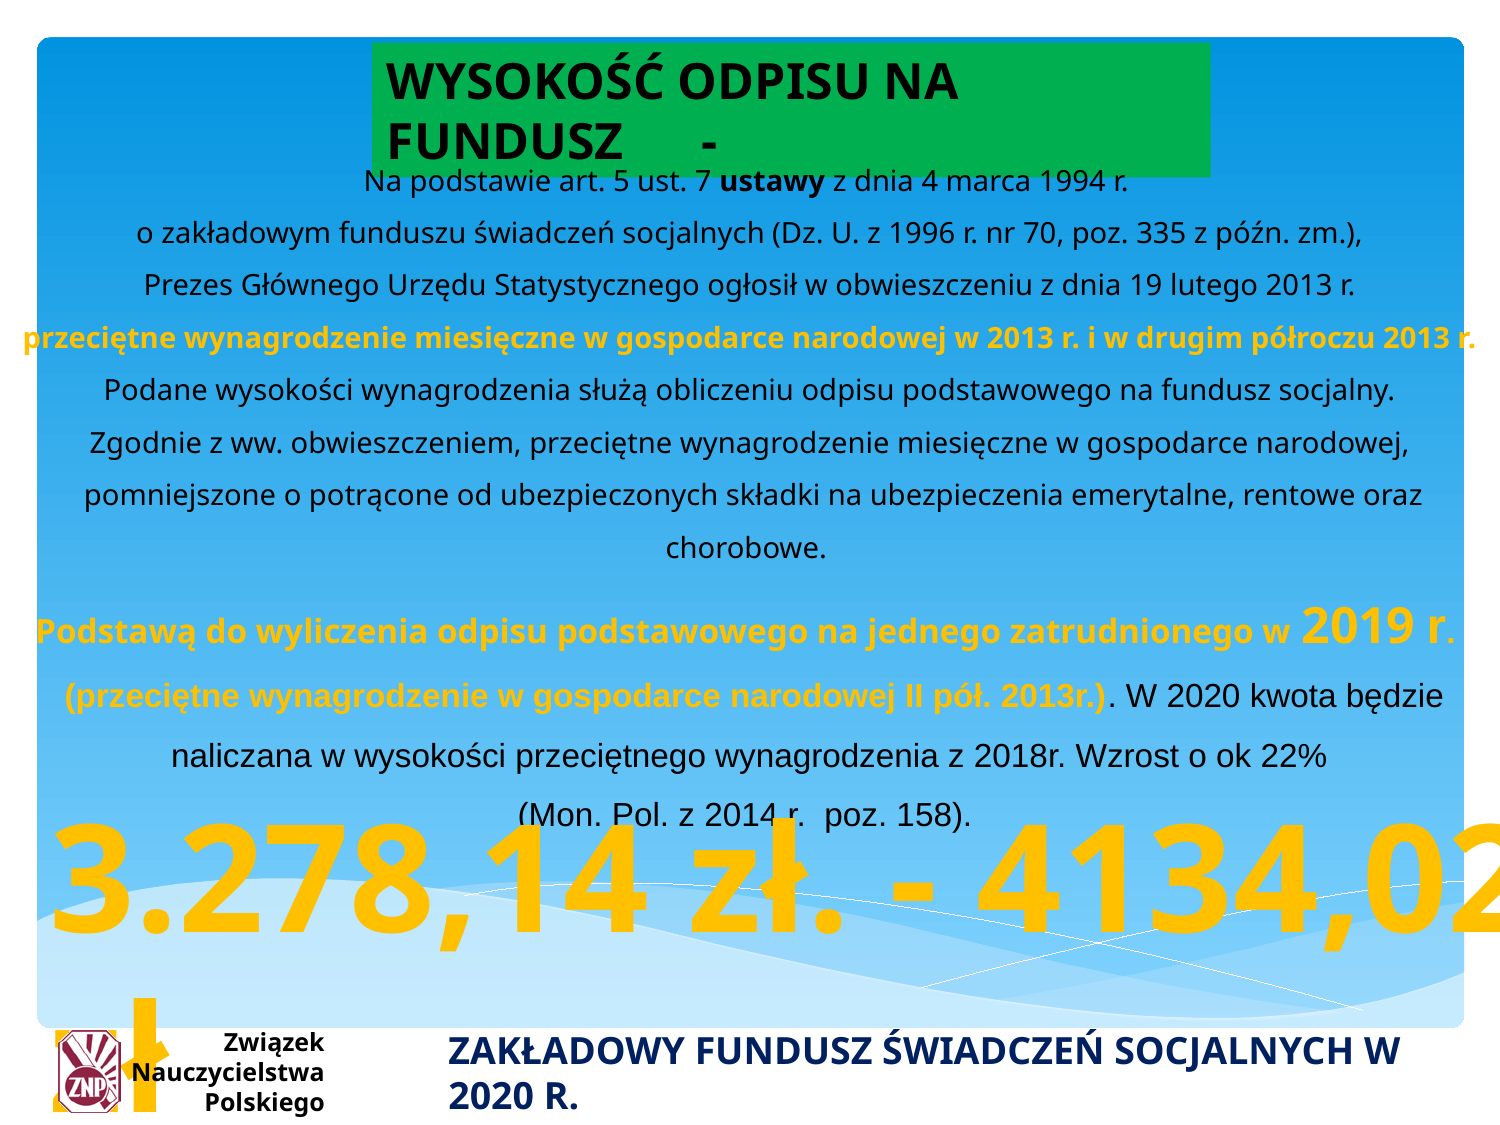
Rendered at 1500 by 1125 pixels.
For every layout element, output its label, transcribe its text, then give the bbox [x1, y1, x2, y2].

text_box 3.278,14 zł. - 4134,02 zł [35, 775, 1500, 1125]
text_box Na podstawie art. 5 ust. 7 ustawy z dnia 4 marca 1994 r. o zakładowym funduszu świadczeń socjalnych (Dz. U. z 1996 r. nr 70, poz. 335 z późn. zm.), Prezes Głównego Urzędu Statystycznego ogłosił w obwieszczeniu z dnia 19 lutego 2013 r. przeciętne wynagrodzenie miesięczne w gospodarce narodowej w 2013 r. i w drugim półroczu 2013 r. Podane wysokości wynagrodzenia służą obliczeniu odpisu podstawowego na fundusz socjalny. Zgodnie z ww. obwieszczeniem, przeciętne wynagrodzenie miesięczne w gospodarce narodowej, pomniejszone o potrącone od ubezpieczonych składki na ubezpieczenia emerytalne, rentowe oraz chorobowe. Podstawą do wyliczenia odpisu podstawowego na jednego zatrudnionego w 2019 r. (przeciętne wynagrodzenie w gospodarce narodowej II pół. 2013r.). W 2020 kwota będzie naliczana w wysokości przeciętnego wynagrodzenia z 2018r. Wzrost o ok 22% (Mon. Pol. z 2014 r. poz. 158). [0, 137, 1500, 961]
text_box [34, 1018, 341, 1125]
text_box WYSOKOŚĆ ODPISU NA FUNDUSZ - [372, 42, 1211, 137]
